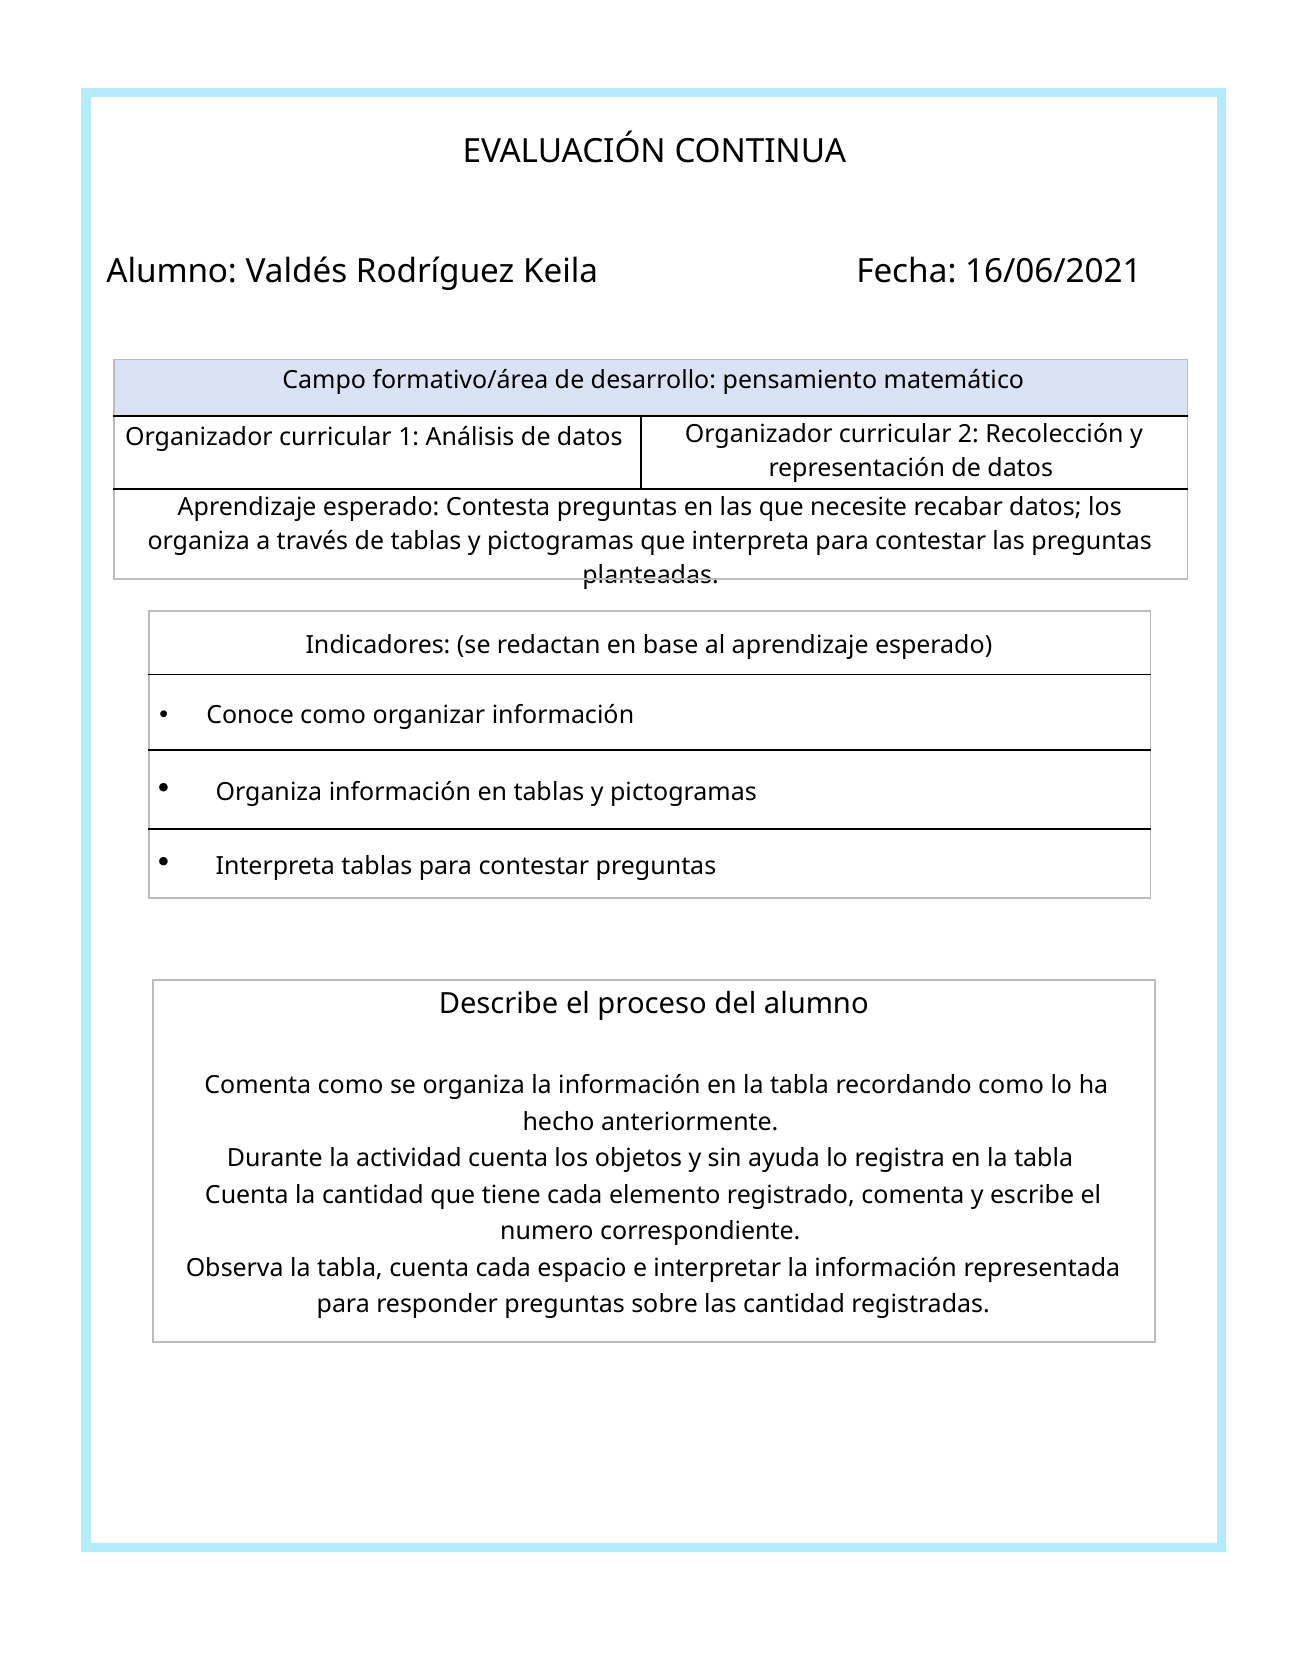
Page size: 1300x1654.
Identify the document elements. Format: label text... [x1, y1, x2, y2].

text_box EVALUACIÓN CONTINUA Alumno: Valdés Rodríguez Keila Fecha: 16/06/2021 [92, 122, 1218, 330]
table_cell Interpreta tablas para contestar preguntas [150, 830, 1150, 897]
table_header Describe el proceso del alumno Comenta como se organiza la información en la tabla recordando como lo ha hecho anteriormente. Durante la actividad cuenta los objetos y sin ayuda lo registra en la tabla Cuenta la cantidad que tiene cada elemento registrado, comenta y escribe el numero correspondiente. Observa la tabla, cuenta cada espacio e interpretar la información representada para responder preguntas sobre las cantidad registradas. [154, 981, 1154, 1341]
table_cell Aprendizaje esperado: Contesta preguntas en las que necesite recabar datos; los organiza a través de tablas y pictogramas que interpreta para contestar las preguntas planteadas. [115, 490, 1187, 578]
text_box [85, 92, 1223, 1549]
table_header Campo formativo/área de desarrollo: pensamiento matemático [115, 360, 1187, 415]
table_cell Conoce como organizar información [150, 675, 1150, 749]
table_header Indicadores: (se redactan en base al aprendizaje esperado) [150, 612, 1150, 674]
table_cell Organizador curricular 1: Análisis de datos [115, 417, 640, 488]
table_cell Organizador curricular 2: Recolección y representación de datos [642, 417, 1187, 488]
table_cell Organiza información en tablas y pictogramas [150, 751, 1150, 828]
